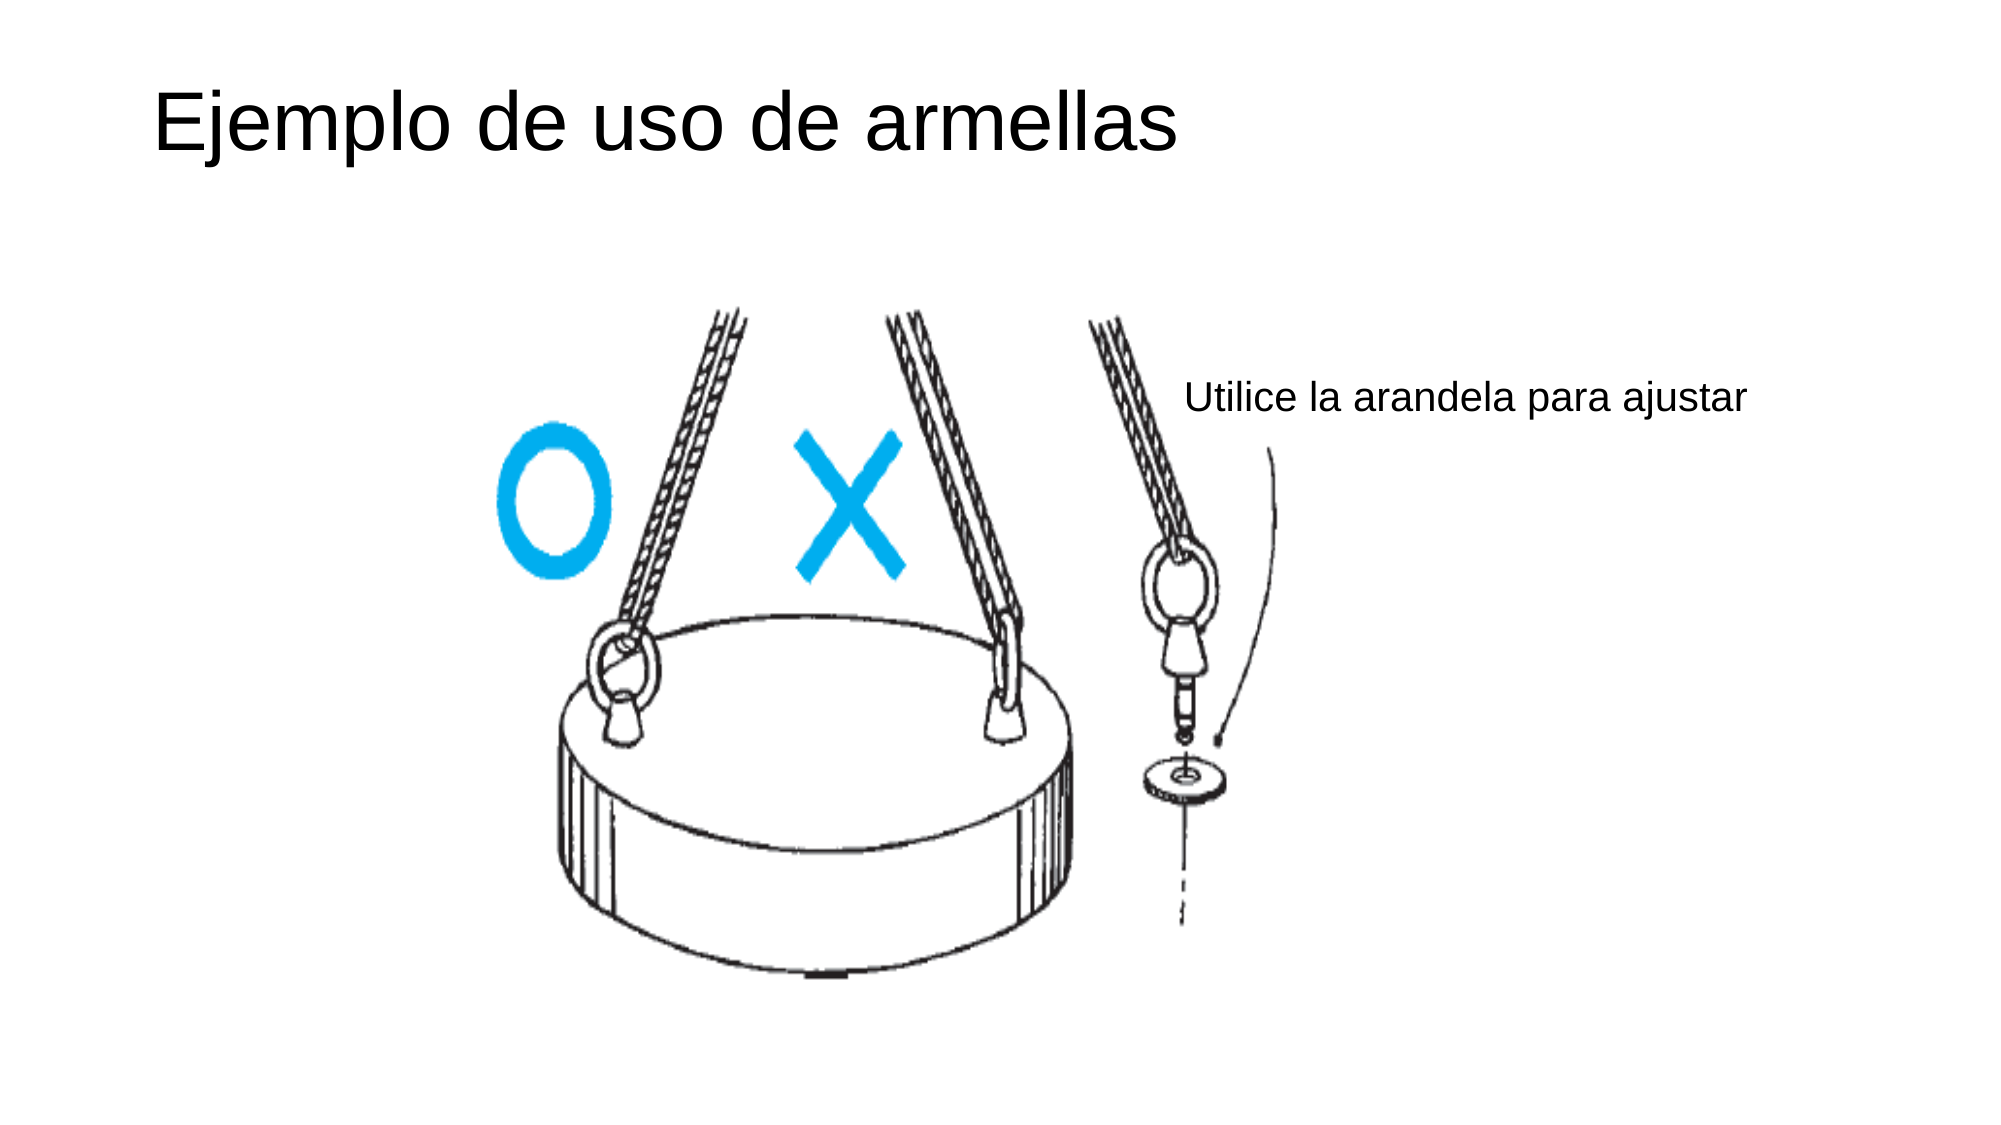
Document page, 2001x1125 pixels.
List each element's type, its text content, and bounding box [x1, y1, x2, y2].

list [472, 292, 1386, 1019]
title Ejemplo de uso de armellas [137, 59, 1863, 188]
text_box Utilice la arandela para ajustar [1386, 362, 1795, 427]
